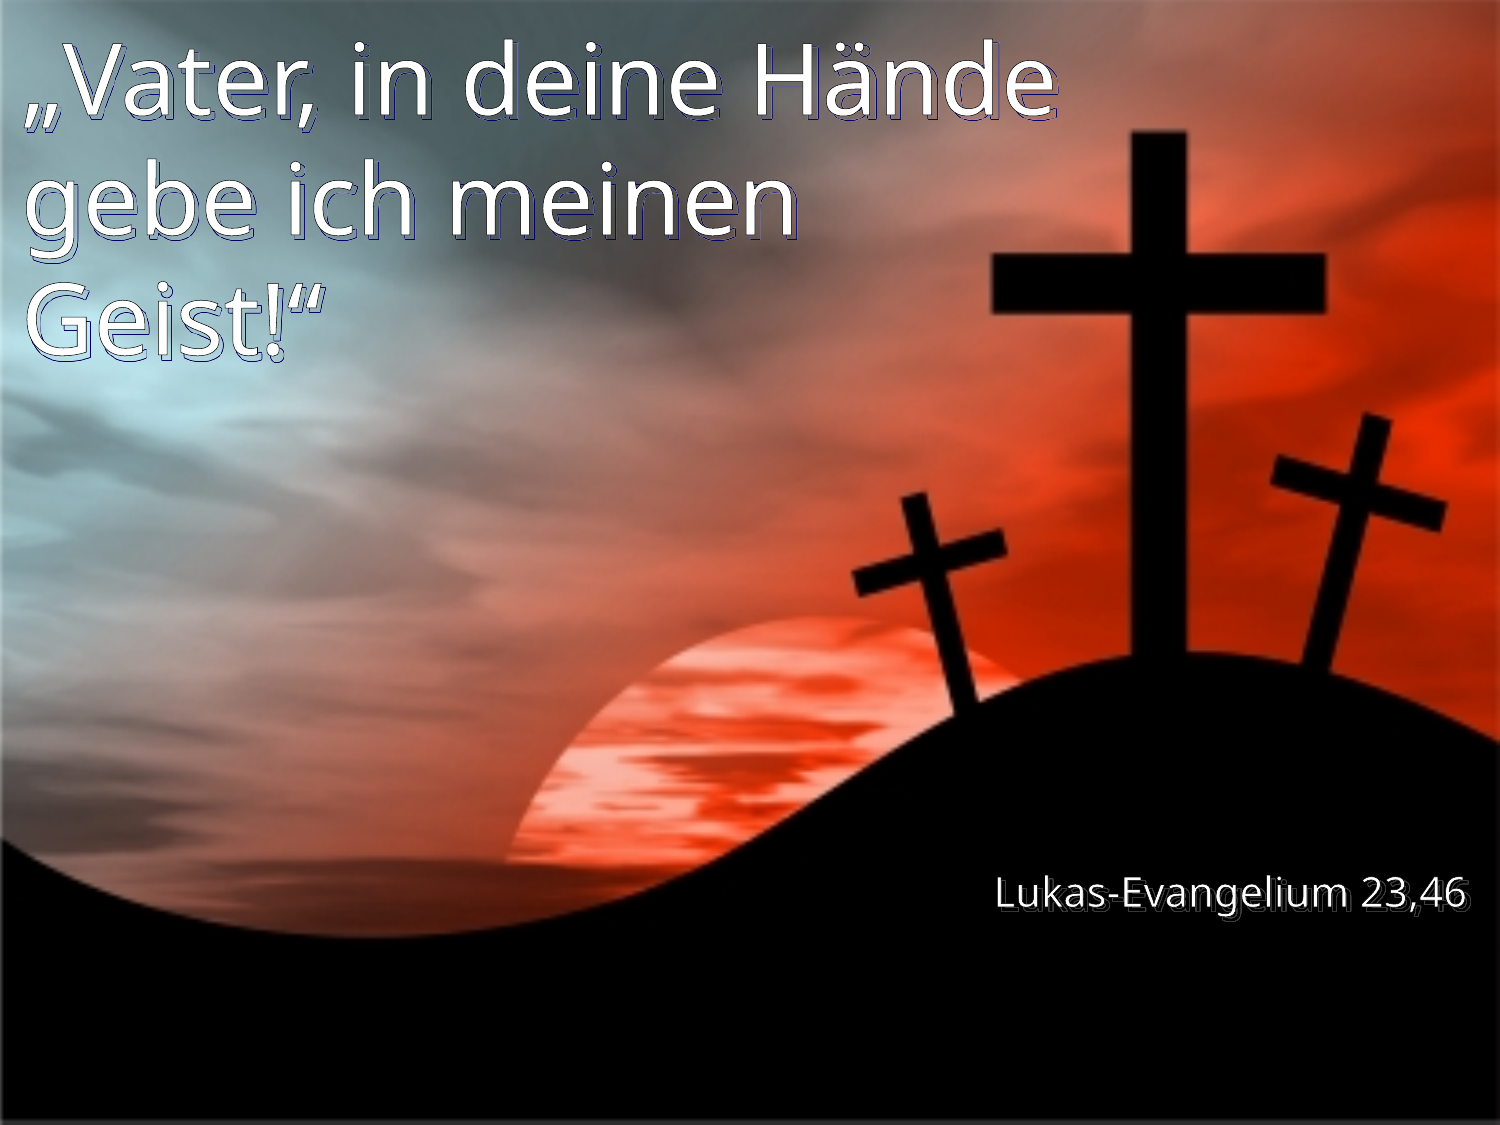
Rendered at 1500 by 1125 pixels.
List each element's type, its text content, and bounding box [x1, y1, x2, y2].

picture [0, 0, 1500, 1125]
title „Vater, in deine Hände gebe ich meinen Geist!“ [5, 7, 1117, 383]
text_box Lukas-Evangelium 23,46 [171, 857, 1483, 923]
